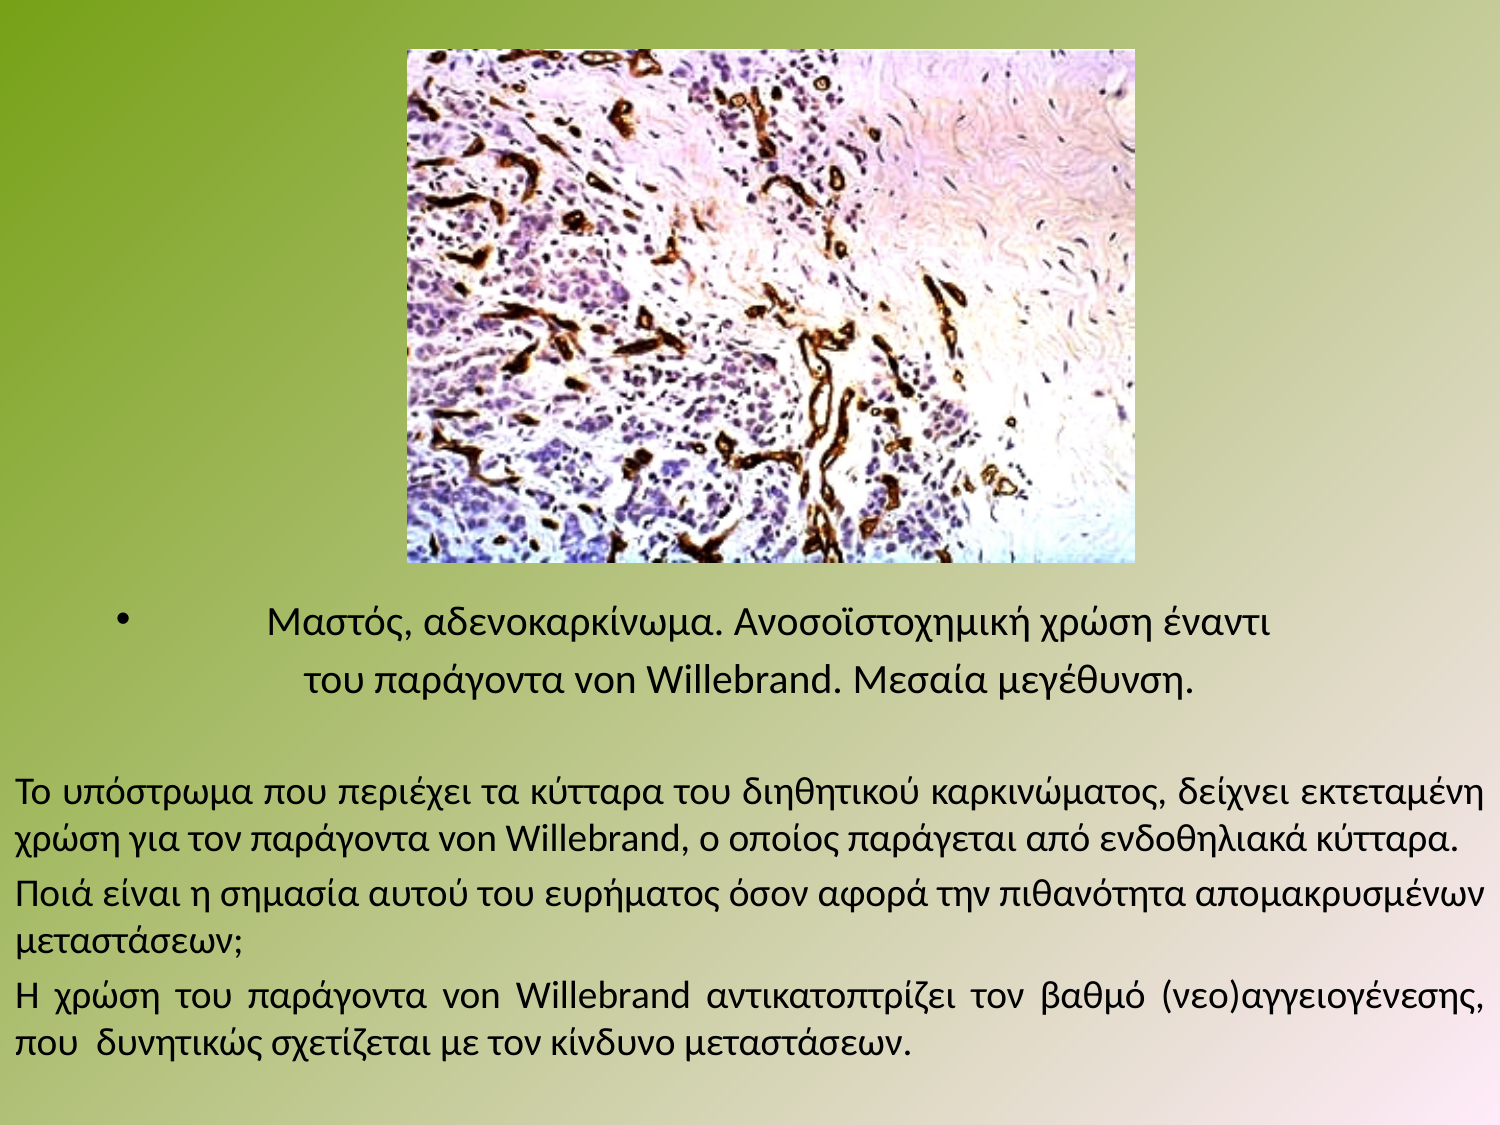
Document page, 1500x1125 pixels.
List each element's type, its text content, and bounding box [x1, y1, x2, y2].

picture [407, 49, 1135, 563]
list Μαστός, αδενοκαρκίνωμα. Ανοσοϊστοχημική χρώση έναντι του παράγοντα von Willebrand. Μεσαία μεγέθυνση. Το υπόστρωμα που περιέχει τα κύτταρα του διηθητικού καρκινώματος, δείχνει εκτεταμένη χρώση για τον παράγοντα von Willebrand, ο οποίος παράγεται από ενδοθηλιακά κύτταρα. Ποιά είναι η σημασία αυτού του ευρήματος όσον αφορά την πιθανότητα απομακρυσμένων μεταστάσεων; Η χρώση του παράγοντα von Willebrand αντικατοπτρίζει τον βαθμό (νεο)αγγειογένεσης, που δυνητικώς σχετίζεται με τον κίνδυνο μεταστάσεων. [0, 586, 1500, 1125]
